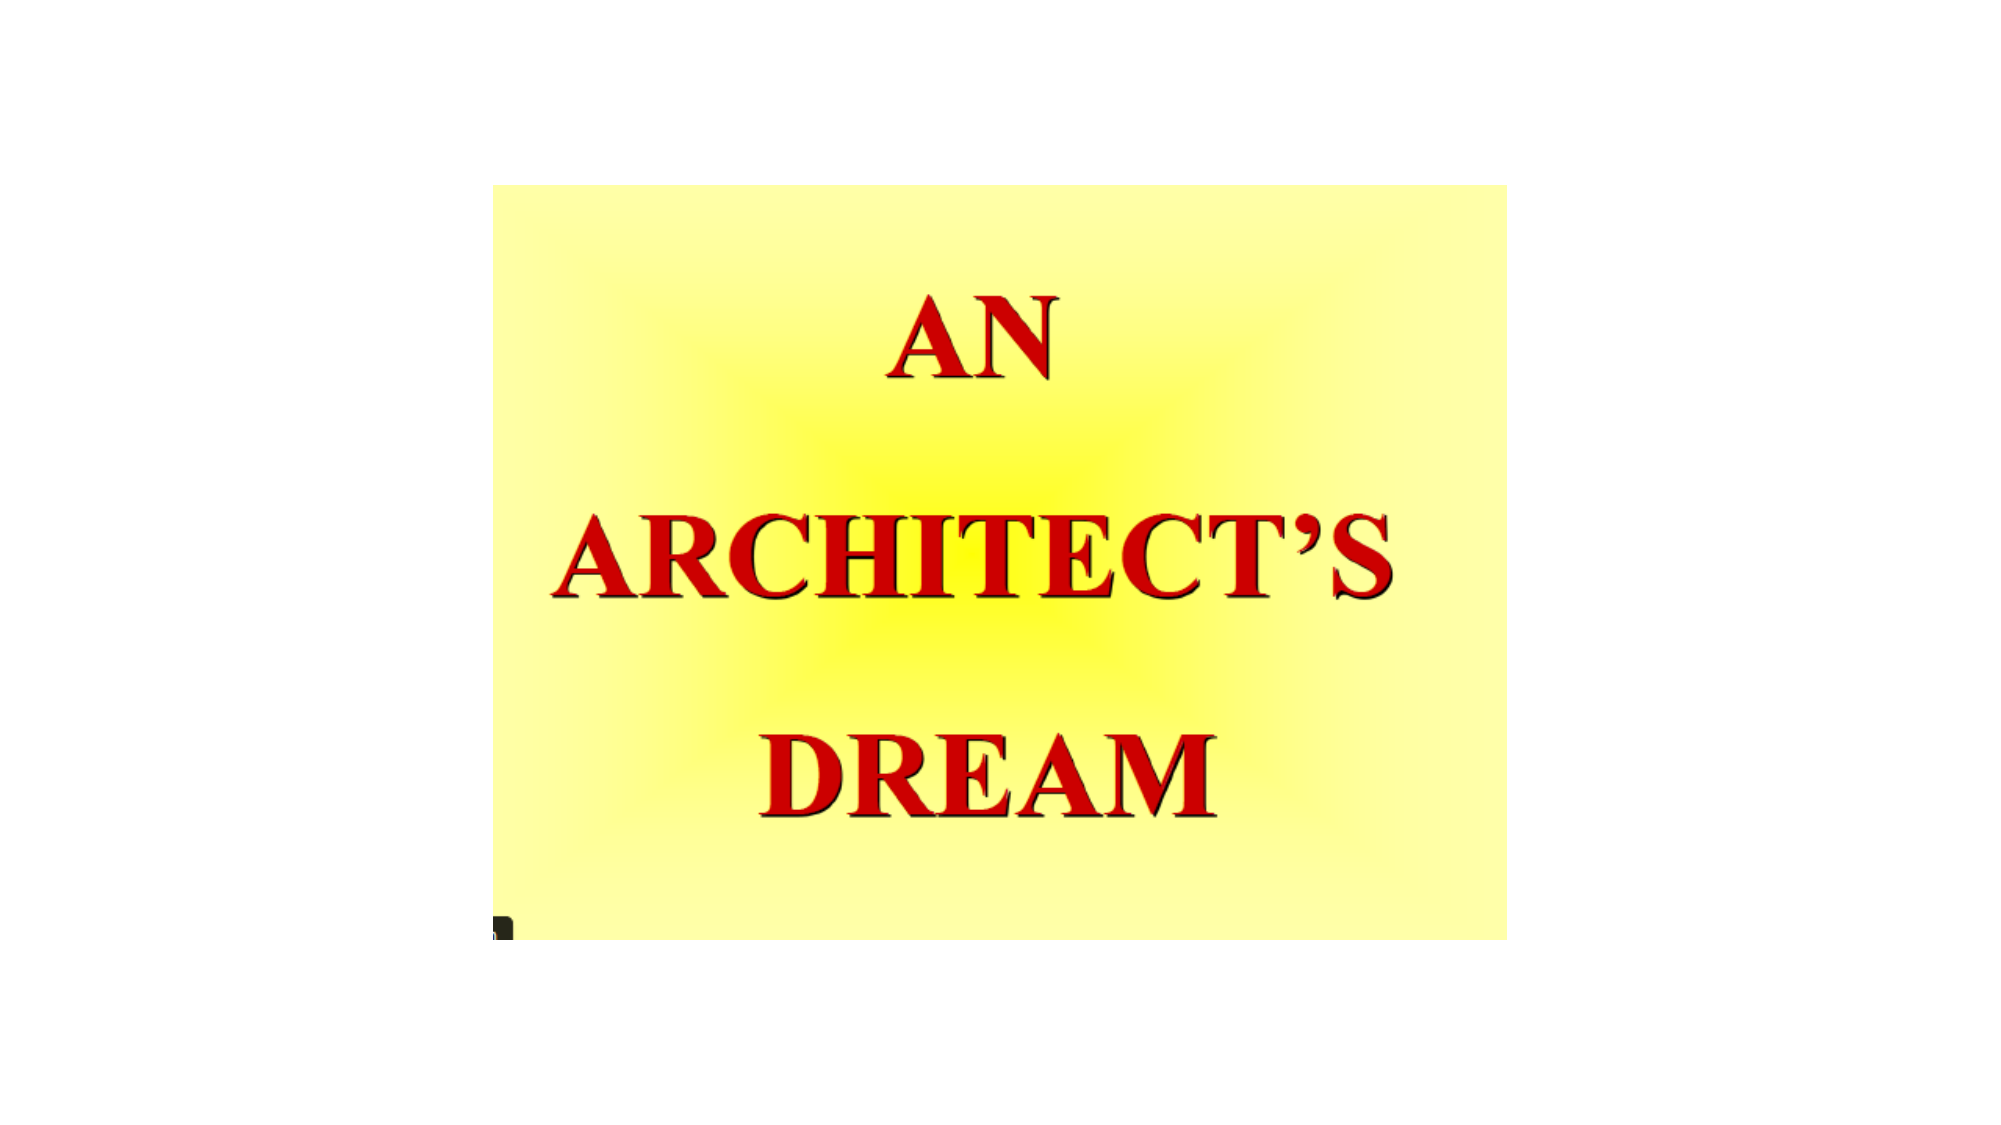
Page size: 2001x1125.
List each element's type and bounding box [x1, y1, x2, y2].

picture [493, 185, 1507, 940]
